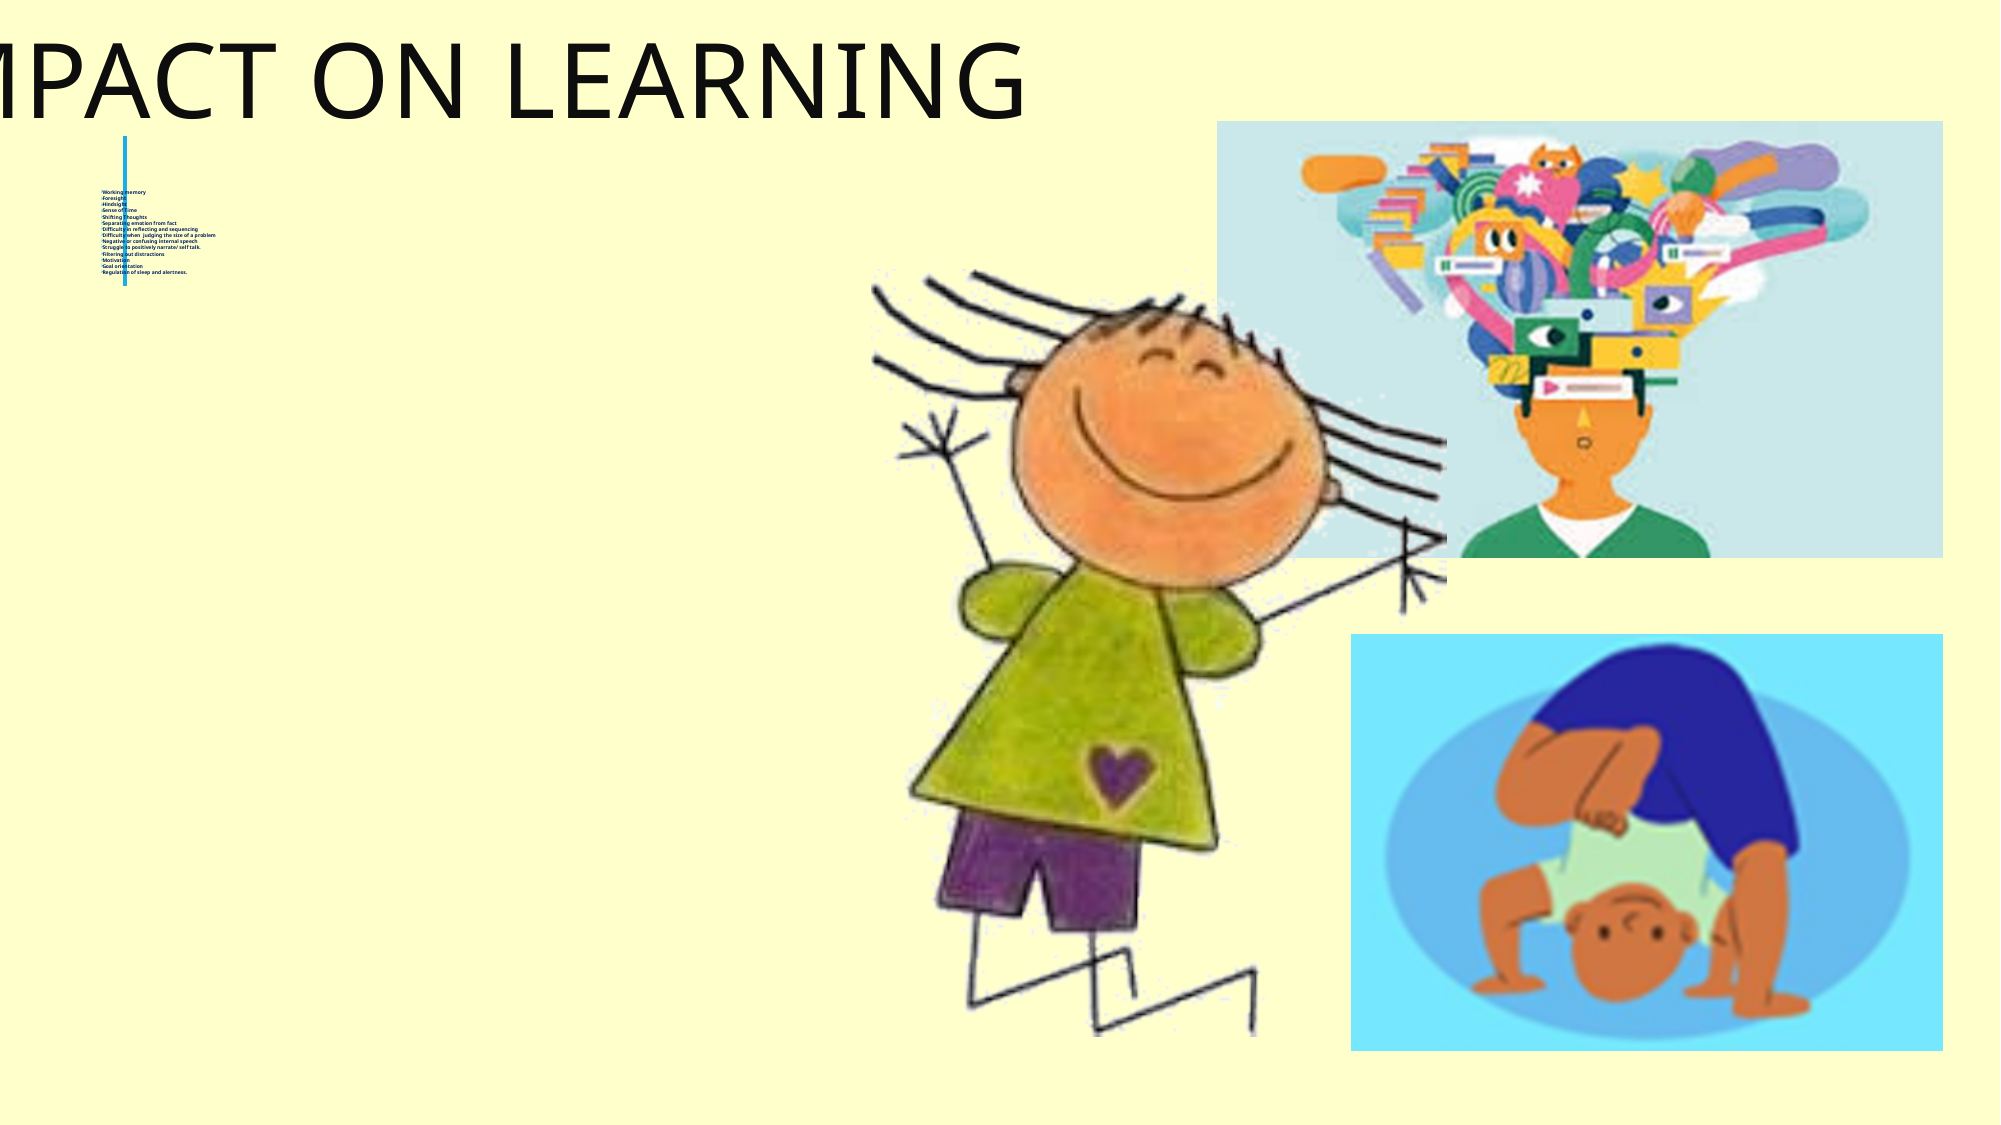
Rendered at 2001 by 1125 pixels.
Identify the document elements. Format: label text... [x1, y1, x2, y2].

list Working memory Foresight Hindsight Sense of Time Shifting Thoughts Separating emotion from fact Difficulty in reflecting and sequencing Difficulty when judging the size of a problem Negative or confusing internal speech Struggle to positively narrate/ self talk. Filtering out distractions Motivation Goal orientation Regulation of sleep and alertness. [93, 182, 1210, 310]
title Impact on Learning [0, 0, 1177, 224]
picture [870, 121, 1944, 1051]
